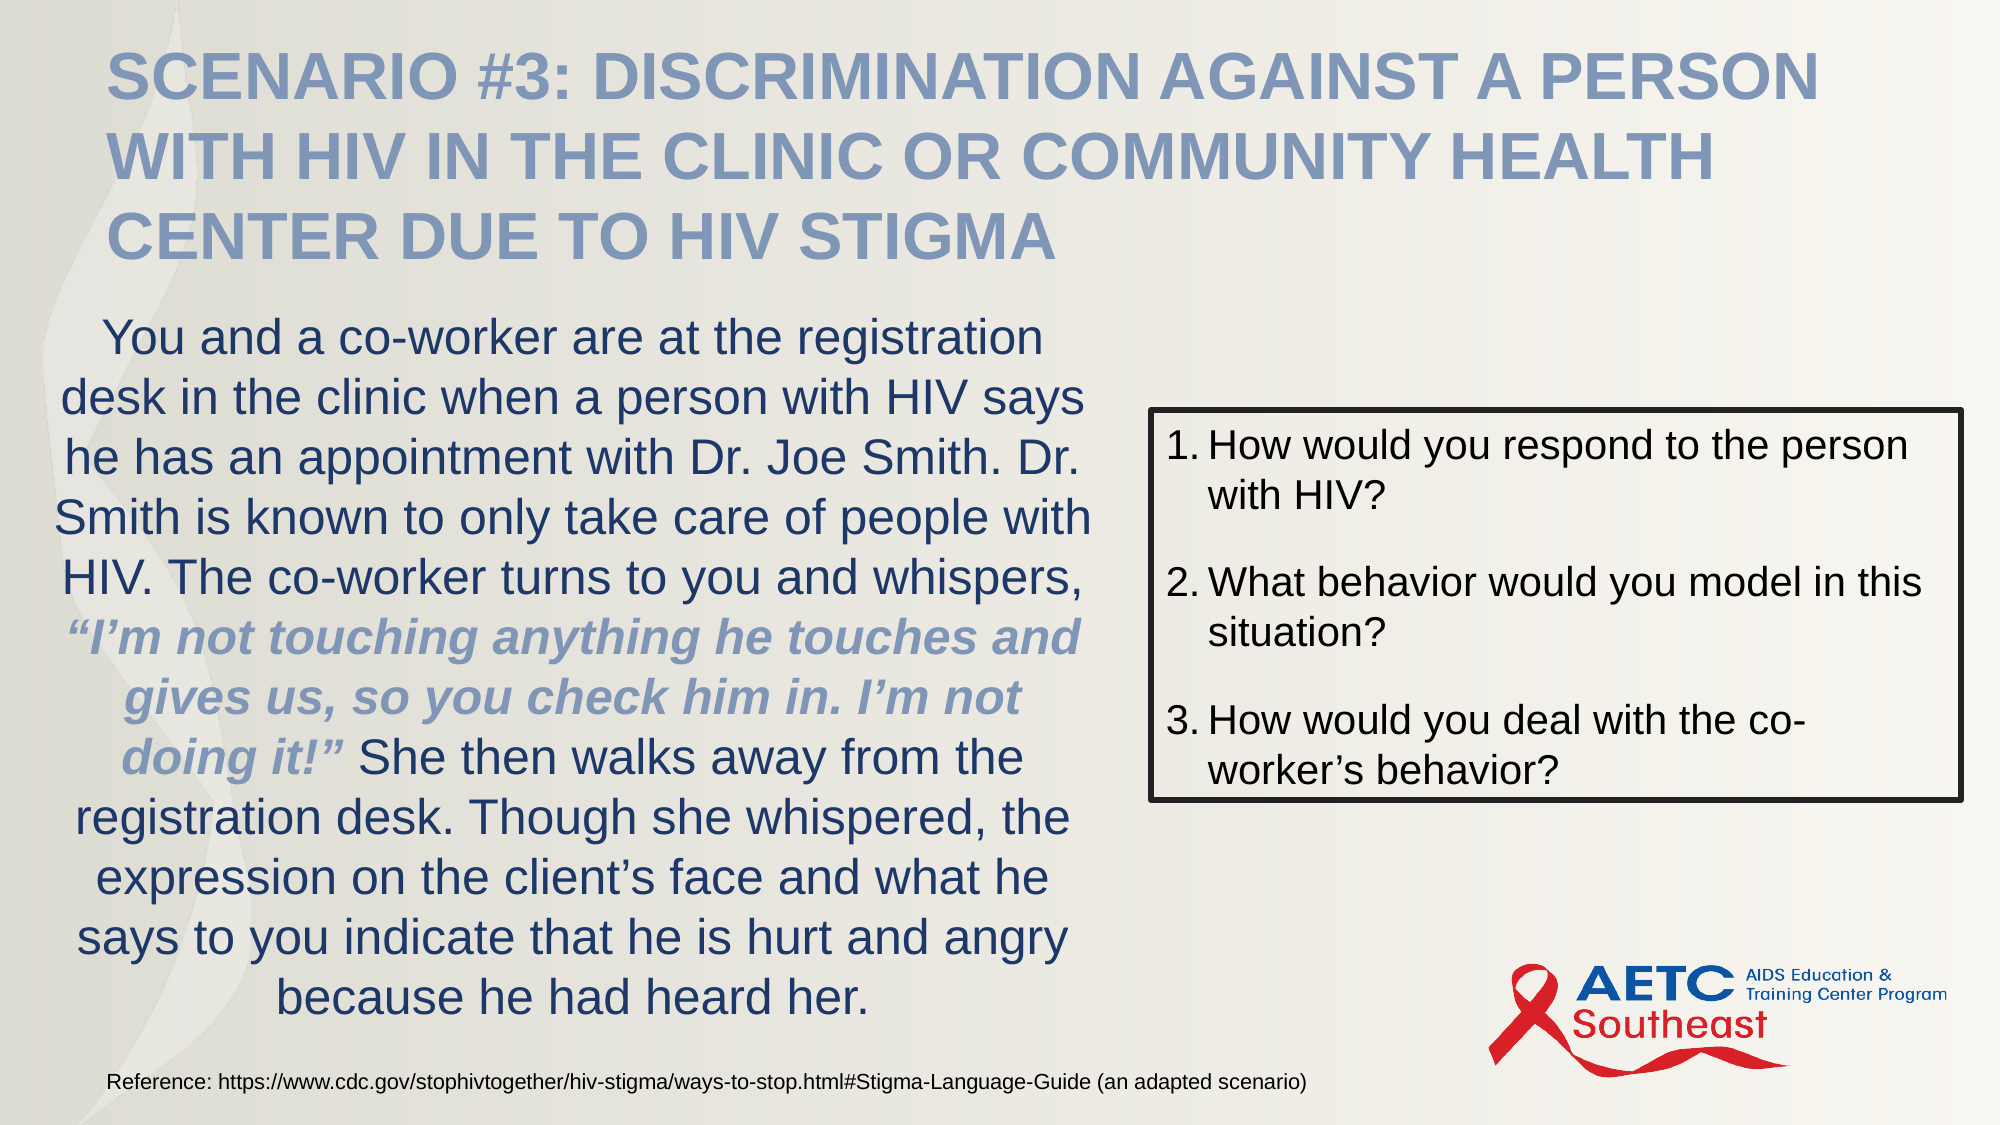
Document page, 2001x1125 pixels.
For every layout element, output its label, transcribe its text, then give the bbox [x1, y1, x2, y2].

text_box How would you respond to the person with HIV? What behavior would you model in this situation? How would you deal with the co-worker’s behavior? [1151, 410, 1961, 800]
text_box SCENARIO #3: Discrimination Against a Person with HIV in the Clinic or Community Health Center due to HIV Stigma [91, 16, 1877, 290]
list You and a co-worker are at the registration desk in the clinic when a person with HIV says he has an appointment with Dr. Joe Smith. Dr. Smith is known to only take care of people with HIV. The co-worker turns to you and whispers, “I’m not touching anything he touches and gives us, so you check him in. I’m not doing it!” She then walks away from the registration desk. Though she whispered, the expression on the client’s face and what he says to you indicate that he is hurt and angry because he had heard her. [27, 299, 1110, 1031]
footer Reference: https://www.cdc.gov/stophivtogether/hiv-stigma/ways-to-stop.html#Stigma-Language-Guide (an adapted scenario) [91, 1060, 1348, 1109]
picture [1477, 941, 1957, 1089]
